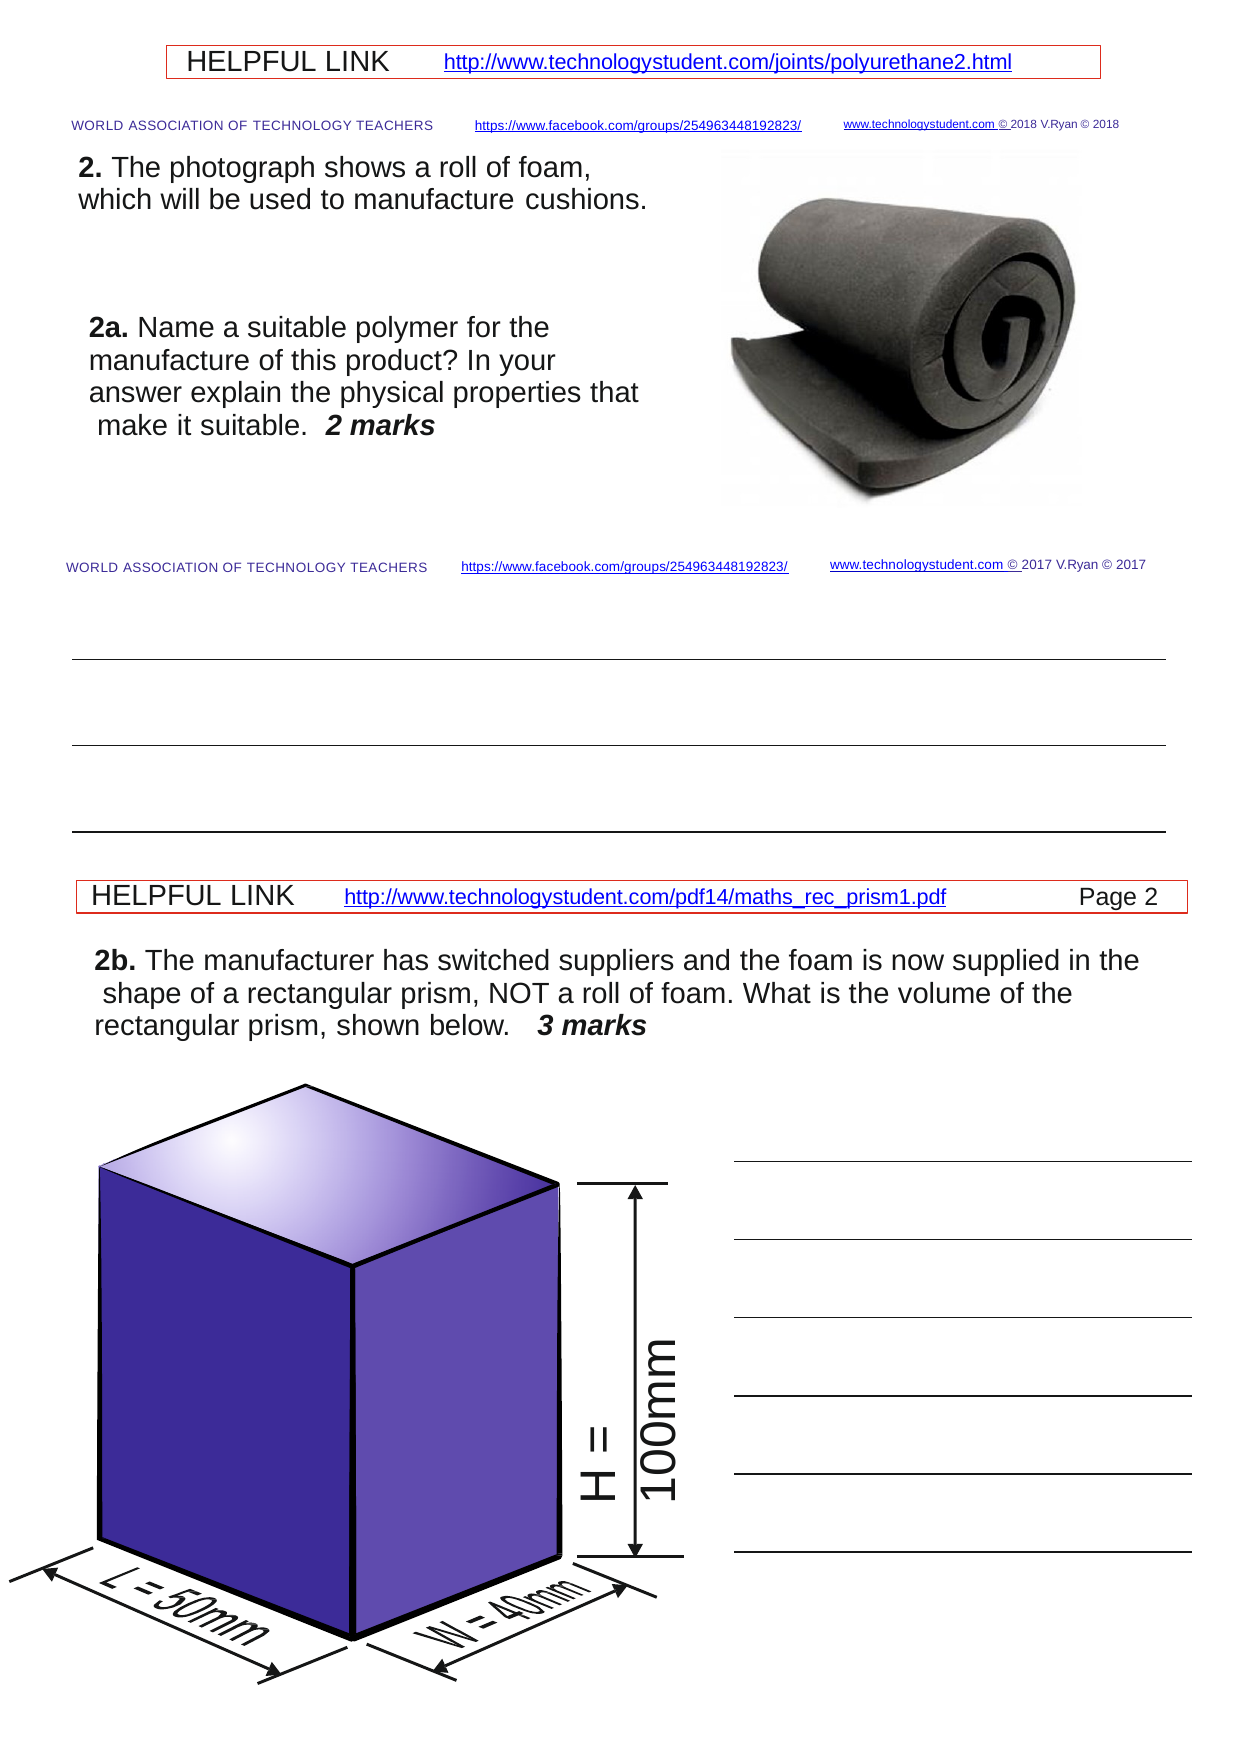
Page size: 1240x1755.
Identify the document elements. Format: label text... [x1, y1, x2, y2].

text_box [349, 1184, 563, 1642]
text_box [98, 1084, 301, 1166]
text_box [187, 1607, 239, 1633]
text_box [721, 149, 1082, 508]
text_box 2b. The manufacturer has switched suppliers and the foam is now supplied in the shape of a rectangular prism, NOT a roll of foam. What is the volume of the rectangular prism, shown below. 3 marks [92, 938, 1144, 1042]
text_box [133, 1586, 153, 1595]
text_box www.technologystudent.com © 2017 V.Ryan © 2017 [828, 553, 1166, 573]
text_box [217, 1620, 270, 1646]
text_box [433, 1583, 628, 1673]
text_box [42, 1567, 281, 1676]
text_box [172, 1597, 217, 1618]
text_box [100, 1169, 350, 1632]
text_box [96, 1167, 353, 1642]
text_box H = 100mm [565, 1242, 638, 1507]
text_box [488, 1590, 571, 1620]
text_box [627, 1185, 643, 1242]
text_box [356, 1187, 559, 1632]
text_box [627, 1507, 643, 1558]
text_box [100, 1083, 560, 1233]
text_box [412, 1620, 479, 1649]
text_box [102, 1088, 550, 1263]
text_box [153, 1588, 202, 1610]
text_box [465, 1615, 485, 1624]
text_box [98, 1567, 140, 1589]
text_box [145, 1581, 165, 1590]
text_box 2a. Name a suitable polymer for the manufacture of this product? In your answer explain the physical properties that make it suitable. 2 marks [86, 305, 643, 442]
text_box WORLD ASSOCIATION OF TECHNOLOGY TEACHERS [63, 556, 438, 575]
text_box [310, 1084, 558, 1181]
text_box https://www.facebook.com/groups/254963448192823/ [459, 555, 795, 575]
text_box HELPFUL LINK http://www.technologystudent.com/joints/polyurethane2.html [166, 45, 1101, 79]
text_box WORLD ASSOCIATION OF TECHNOLOGY TEACHERS https://www.facebook.com/groups/254963448192823/ www.technologystudent.com © 2018 V.Ryan © 2018 2. The photograph shows a roll of foam, which will be used to manufacture cushions. [63, 101, 1179, 216]
text_box HELPFUL LINK http://www.technologystudent.com/pdf14/maths_rec_prism1.pdf Page 2 [76, 880, 1188, 913]
text_box [545, 1581, 592, 1600]
text_box [478, 1620, 498, 1629]
